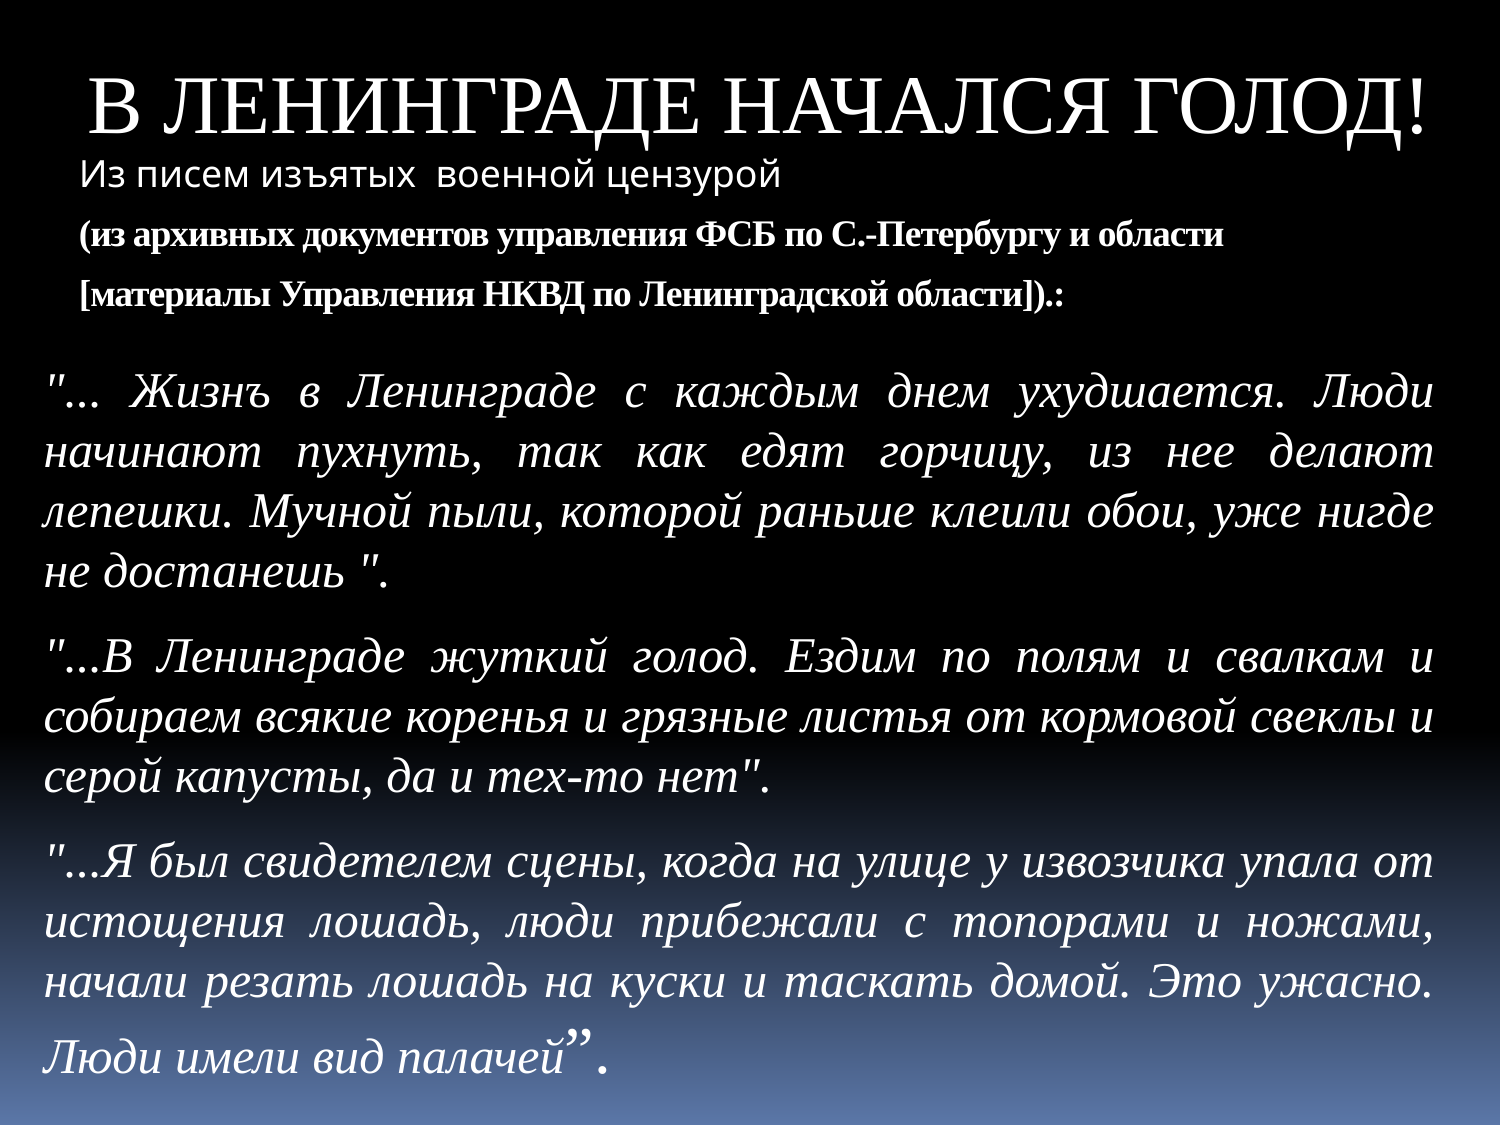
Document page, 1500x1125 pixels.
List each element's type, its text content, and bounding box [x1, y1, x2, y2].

text_box Из писем изъятых военной цензурой (из архивных документов управления ФСБ по С.-Петербургу и области [материалы Управления НКВД по Ленинградской области]).: [63, 158, 1278, 322]
text_box "... Жизнъ в Ленинграде с каждым днем ухудшается. Люди начинают пухнуть, так как едят горчицу, из нее делают лепешки. Мучной пыли, которой раньше клеили обои, уже нигде не достанешь ". "...В Ленинграде жуткий голод. Ездим по полям и свалкам и собираем всякие коренья и грязные листья от кормовой свеклы и серой капусты, да и тех-то нет". "...Я был свидетелем сцены, когда на улице у извозчика упала от истощения лошадь, люди прибежали с топорами и ножами, начали резать лошадь на куски и таскать домой. Это ужасно. Люди имели вид палачей”. [28, 349, 1454, 1095]
text_box В ЛЕНИНГРАДЕ НАЧАЛСЯ ГОЛОД! [72, 42, 1447, 158]
